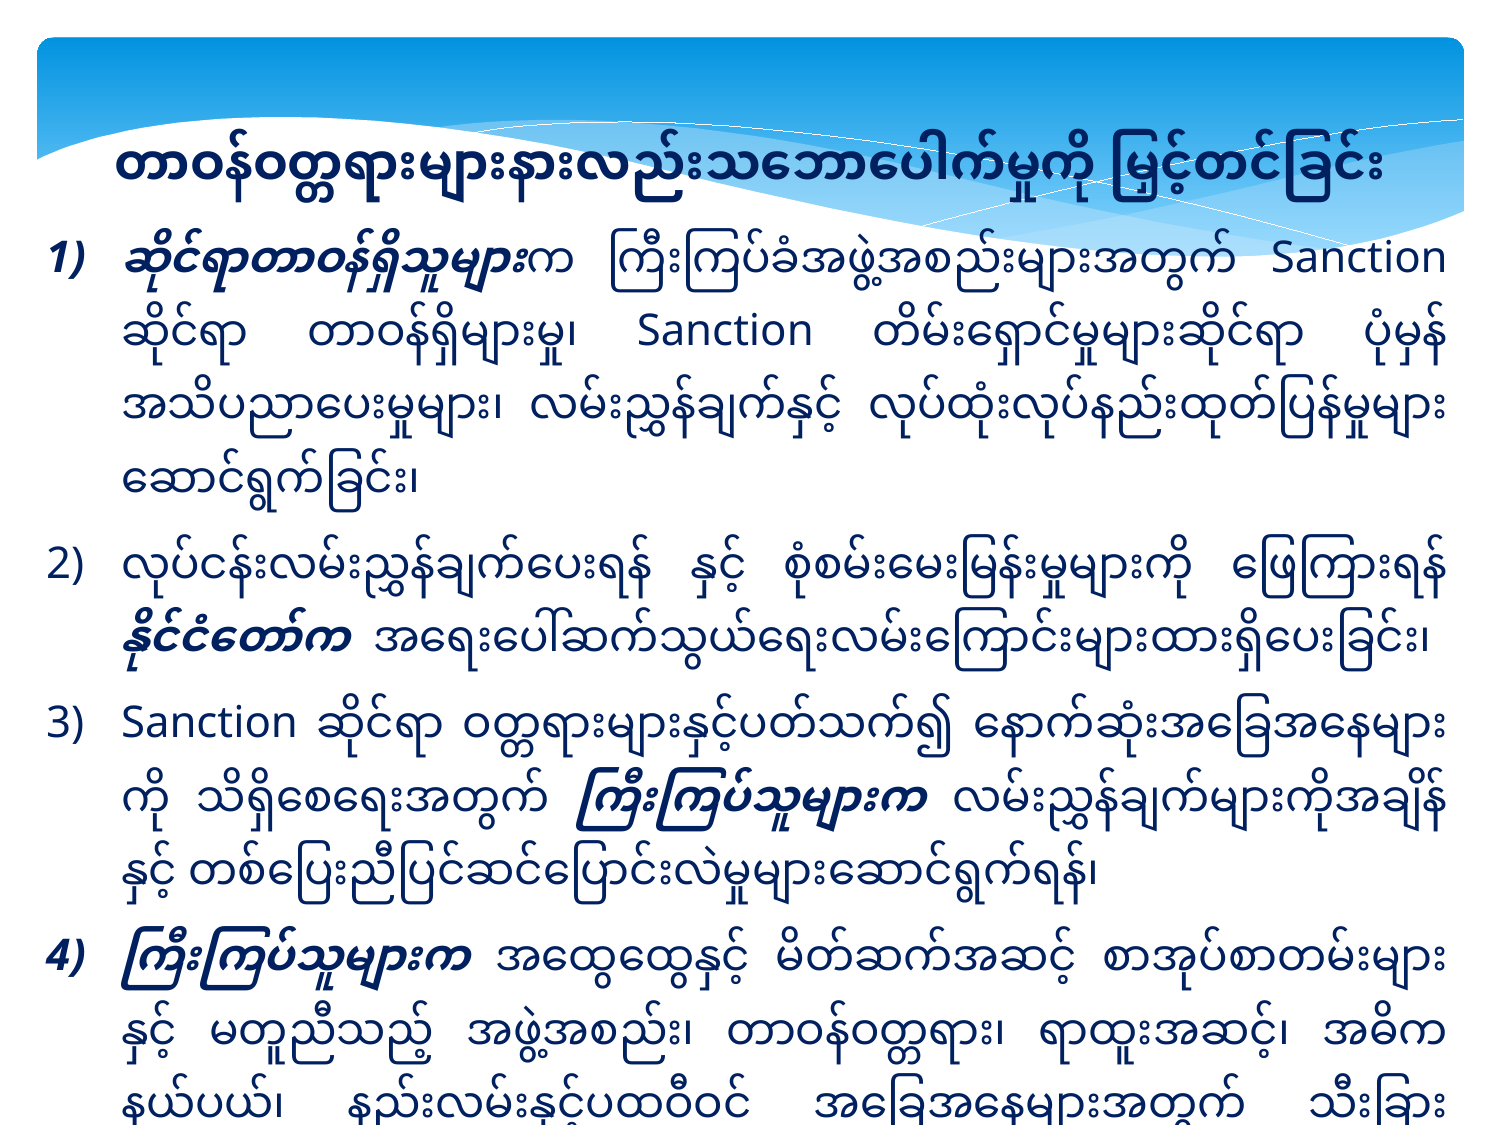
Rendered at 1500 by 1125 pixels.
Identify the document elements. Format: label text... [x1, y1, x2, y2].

text_box တာဝန်ဝတ္တရားများနားလည်းသဘောပေါက်မှုကို မြှင့်တင်ခြင်း [62, 62, 1438, 198]
text_box ဆိုင်ရာတာဝန်ရှိသူများက ကြီးကြပ်ခံအဖွဲ့အစည်းများအတွက် Sanction ဆိုင်ရာ တာဝန်ရှိများမှု၊ Sanction တိမ်းရှောင်မှုများဆိုင်ရာ ပုံမှန် အသိပညာပေးမှုများ၊ လမ်းညွှန်ချက်နှင့် လုပ်ထုံးလုပ်နည်းထုတ်ပြန်မှုများ ဆောင်ရွက်ခြင်း၊ လုပ်ငန်းလမ်းညွှန်ချက်ပေးရန် နှင့် စုံစမ်းမေးမြန်းမှုများကို ဖြေကြားရန် နိုင်ငံတော်က အရေးပေါ်ဆက်သွယ်ရေးလမ်းကြောင်းများထားရှိပေးခြင်း၊ Sanction ဆိုင်ရာ ဝတ္တရားများနှင့်ပတ်သက်၍ နောက်ဆုံးအခြေအနေများကို သိရှိစေရေးအတွက် ကြီးကြပ်သူများက လမ်းညွှန်ချက်များကိုအချိန်နှင့် တစ်ပြေးညီပြင်ဆင်ပြောင်းလဲမှုများဆောင်ရွက်ရန်၊ ကြီးကြပ်သူများက အထွေထွေနှင့် မိတ်ဆက်အဆင့် စာအုပ်စာတမ်းများနှင့် မတူညီသည့် အဖွဲ့အစည်း၊ တာဝန်ဝတ္တရား၊ ရာထူးအဆင့်၊ အဓိကနယ်ပယ်၊ နည်းလမ်းနှင့်ပထဝီဝင် အခြေအနေများအတွက် သီးခြားအထူးပြုသတင်းအချက် ထုတ်ပြန်ပေးရန်။ [31, 199, 1463, 1125]
